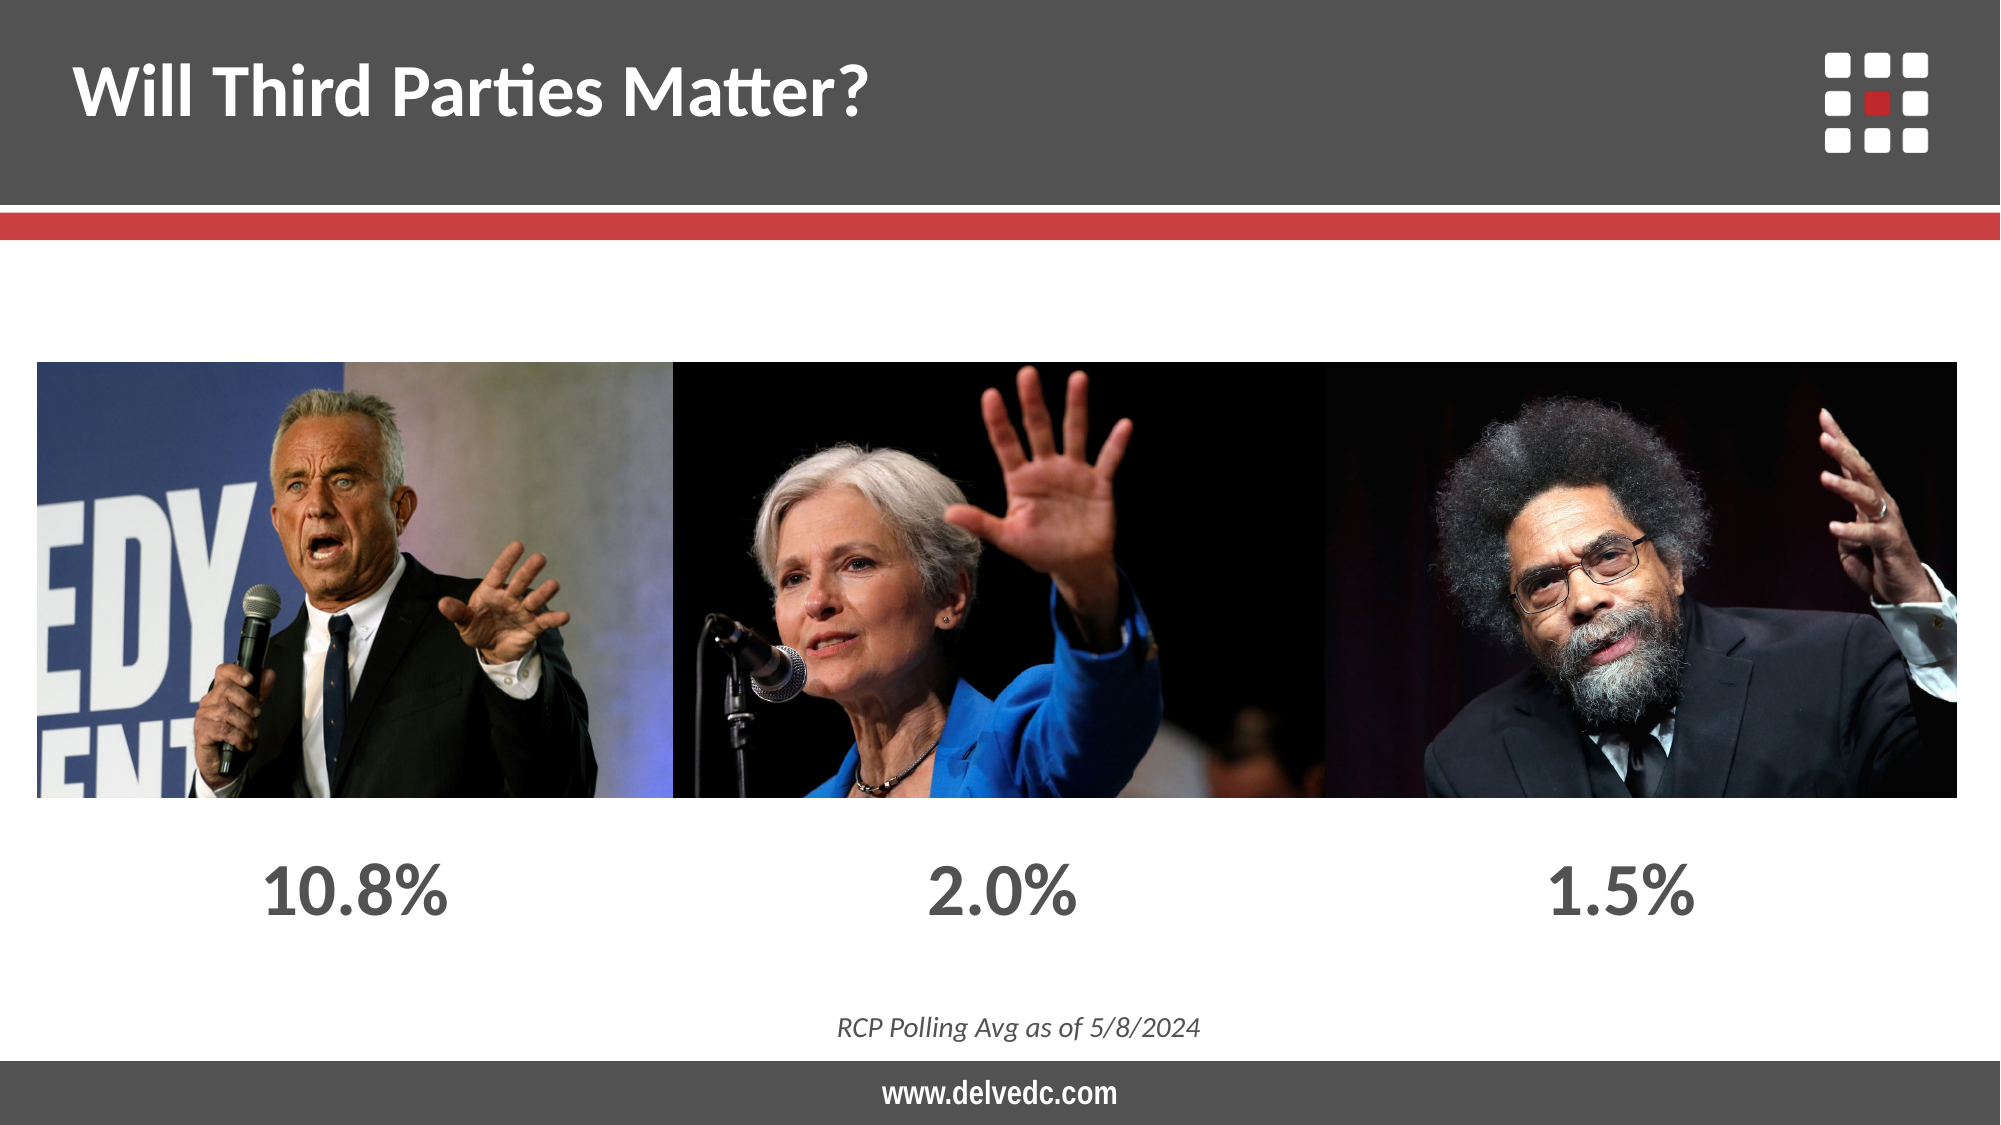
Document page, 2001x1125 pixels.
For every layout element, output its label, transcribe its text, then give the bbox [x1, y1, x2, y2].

text_box [0, 212, 2000, 241]
text_box 1.5% [1530, 833, 1712, 938]
text_box RCP Polling Avg as of 5/8/2024 [822, 1000, 1216, 1051]
text_box [0, 1060, 837, 1125]
text_box [1163, 1060, 2000, 1125]
picture [1824, 52, 1930, 153]
text_box [0, 0, 2000, 206]
text_box www.delvedc.com [837, 1056, 1163, 1125]
text_box 10.8% [245, 833, 465, 938]
text_box Will Third Parties Matter? [57, 34, 1618, 139]
text_box 2.0% [913, 833, 1094, 938]
picture [37, 362, 1957, 798]
